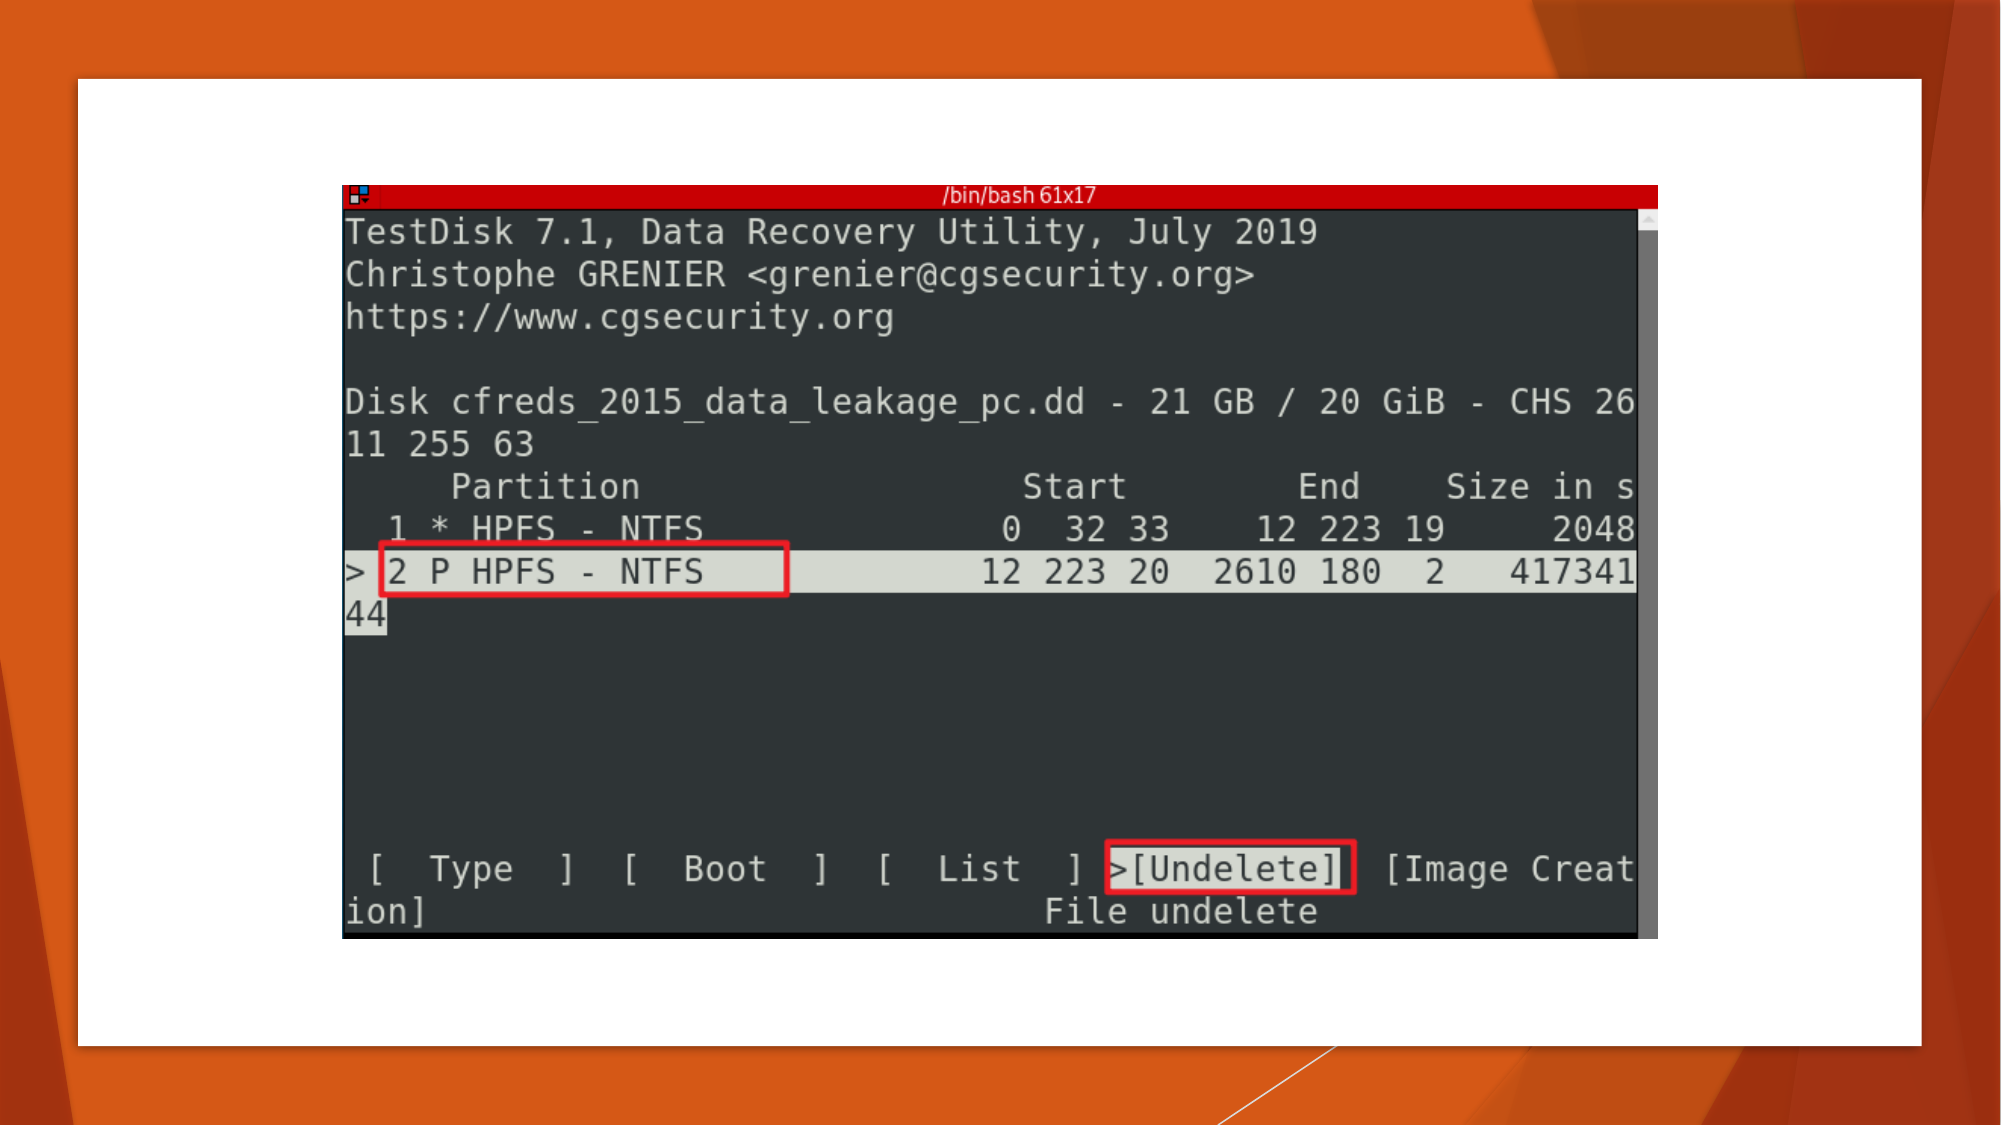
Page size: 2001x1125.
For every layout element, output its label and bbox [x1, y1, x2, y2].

text_box [0, 0, 2000, 1125]
picture [341, 185, 1659, 940]
